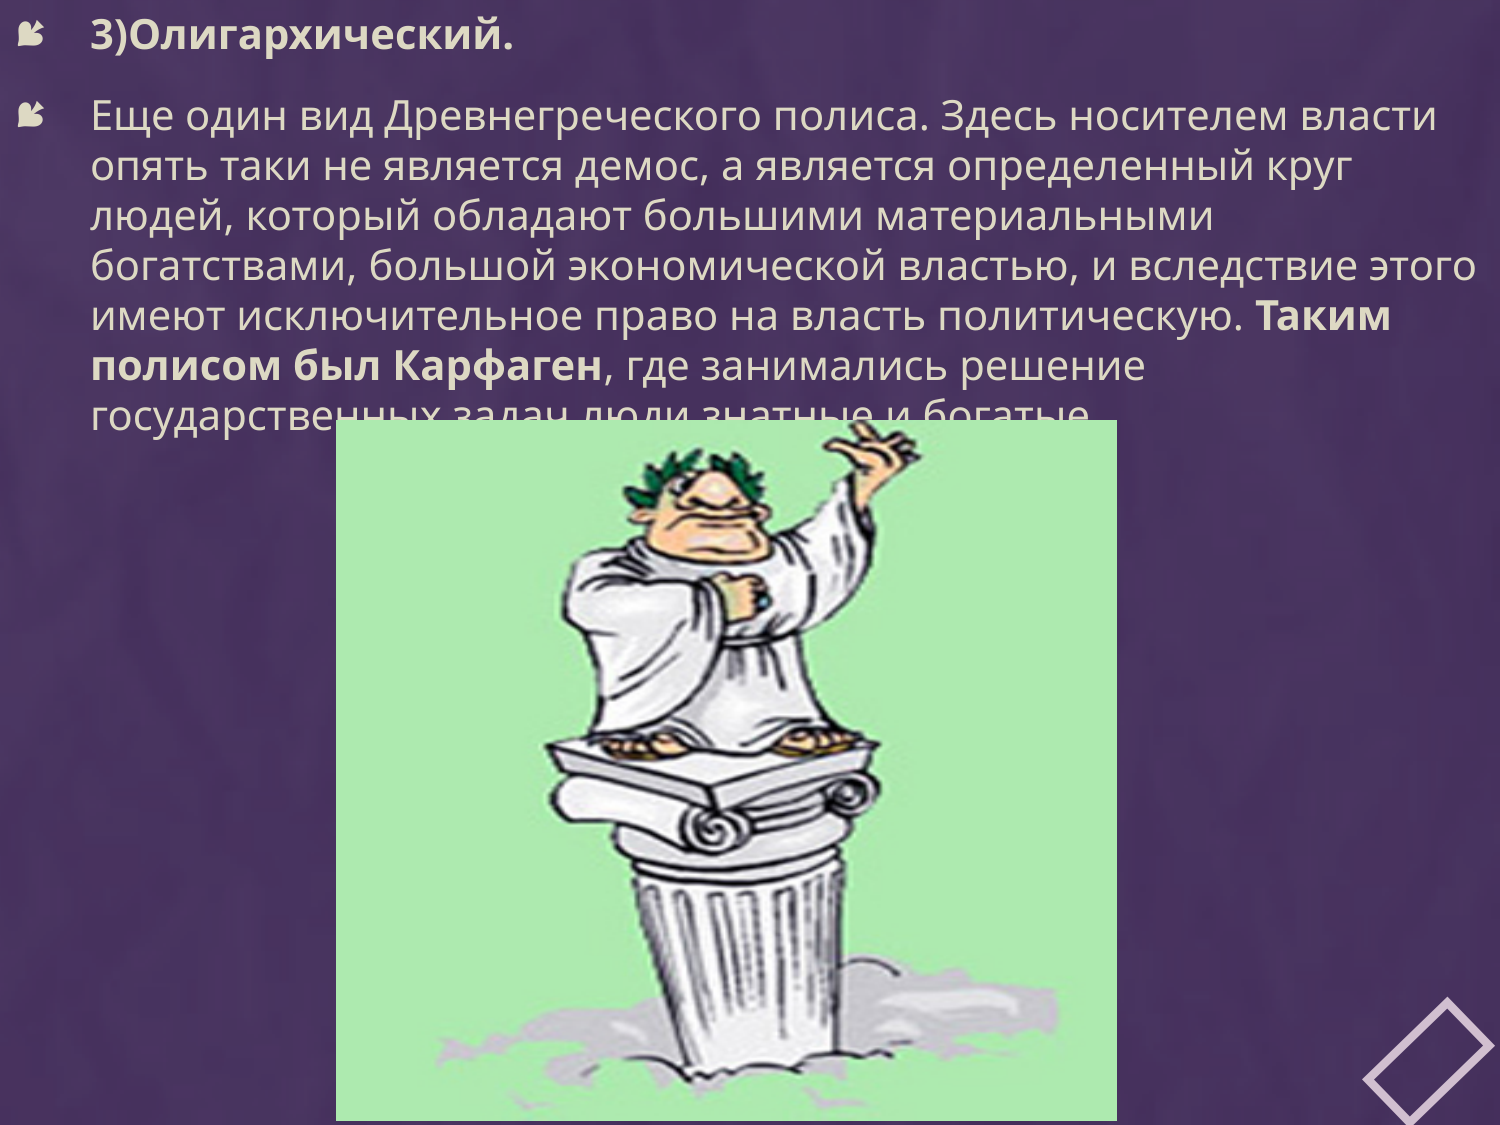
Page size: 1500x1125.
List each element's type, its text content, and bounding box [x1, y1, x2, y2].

picture [336, 420, 1117, 1121]
list 3)Олигархический. Еще один вид Древнегреческого полиса. Здесь носителем власти опять таки не является демос, а является определенный круг людей, который обладают большими материальными богатствами, большой экономической властью, и вследствие этого имеют исключительное право на власть политическую. Таким полисом был Карфаген, где занимались решение государственных задач люди знатные и богатые. [0, 0, 1500, 516]
